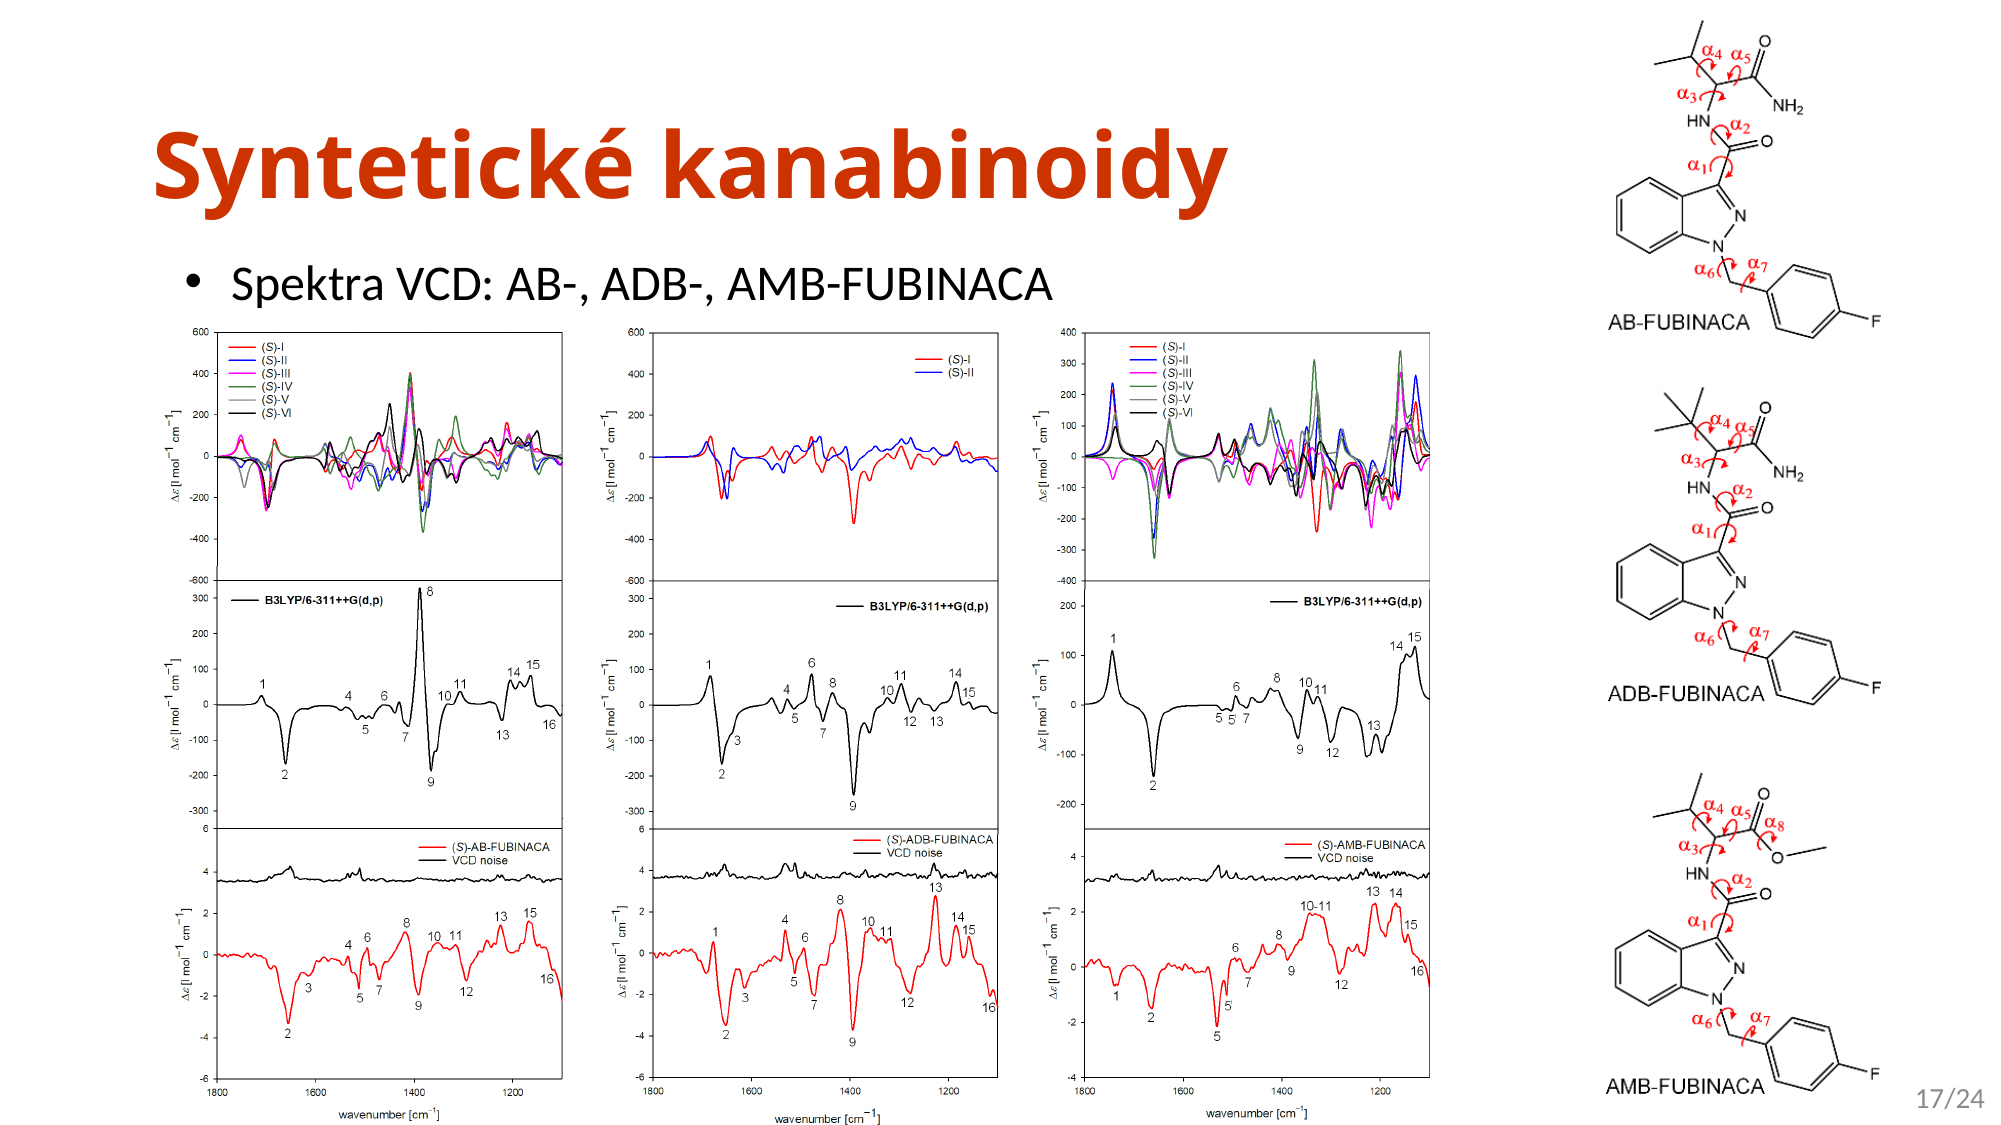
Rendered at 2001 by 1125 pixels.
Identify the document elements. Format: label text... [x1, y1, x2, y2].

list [1606, 20, 1881, 1094]
slide_number 17/24 [1550, 1066, 2000, 1125]
title Syntetické kanabinoidy [137, 59, 1606, 278]
text_box Spektra VCD: AB-, ADB-, AMB-FUBINACA [169, 242, 1069, 318]
picture [164, 328, 1430, 1125]
